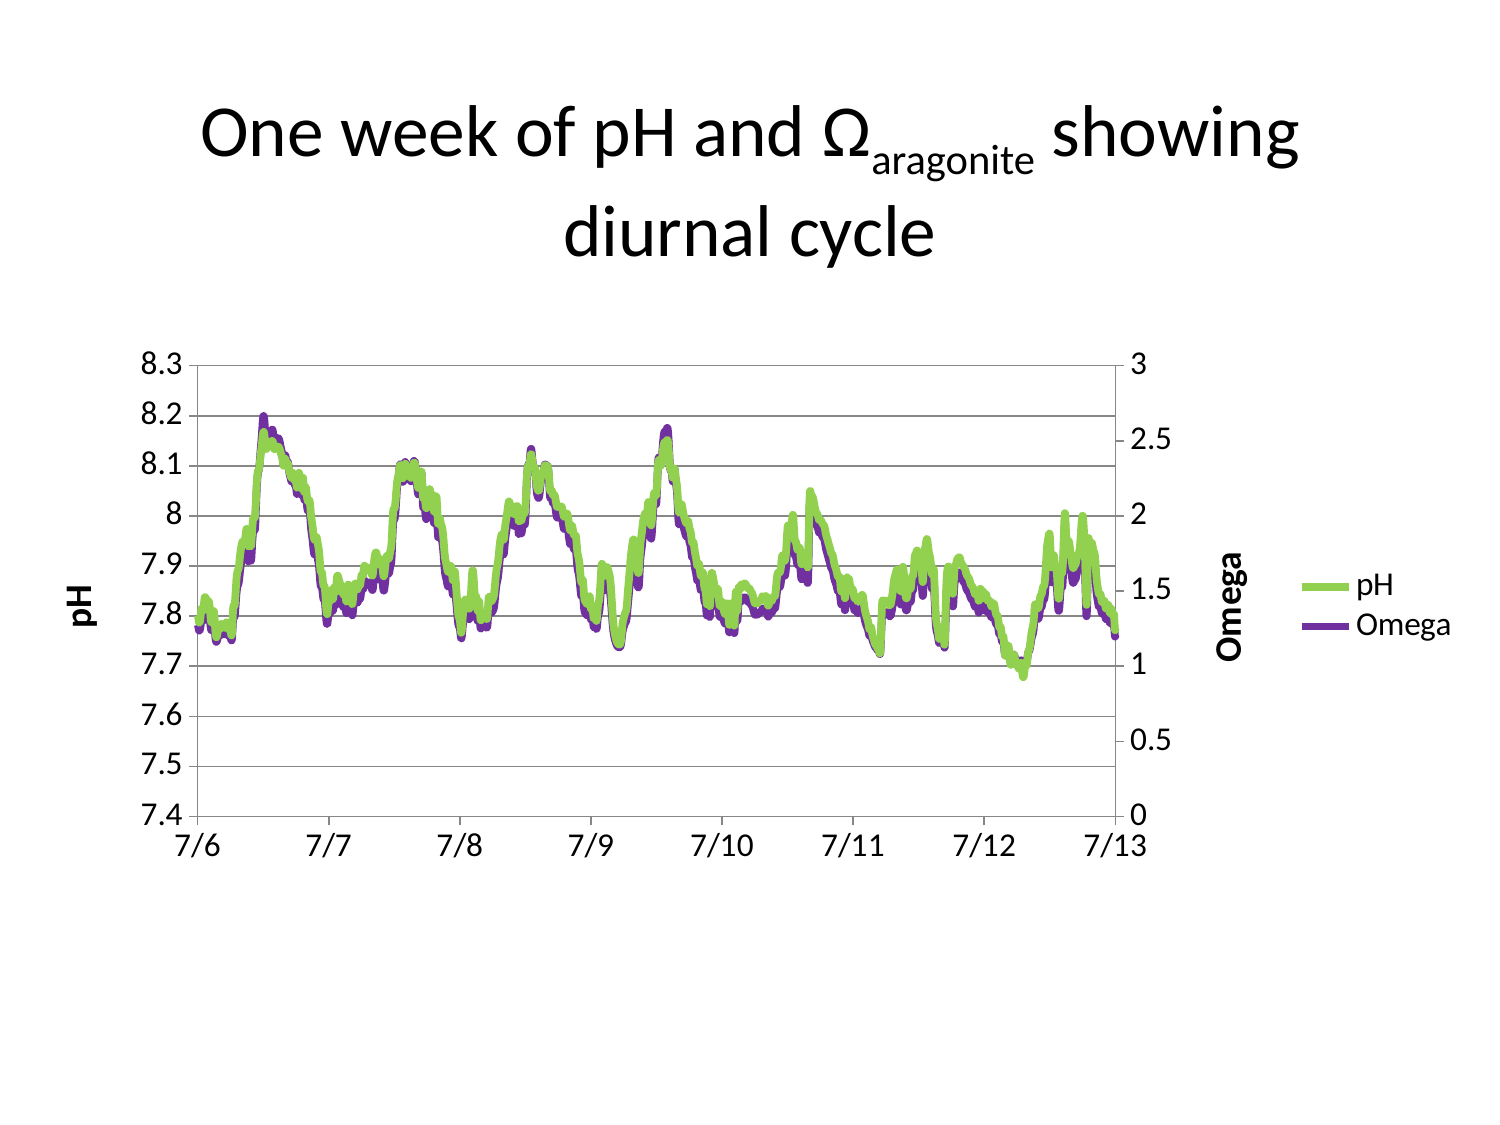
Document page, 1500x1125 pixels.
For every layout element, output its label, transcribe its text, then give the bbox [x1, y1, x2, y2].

title One week of pH and Ωaragonite showing diurnal cycle [75, 75, 1425, 336]
chart [24, 338, 1476, 876]
